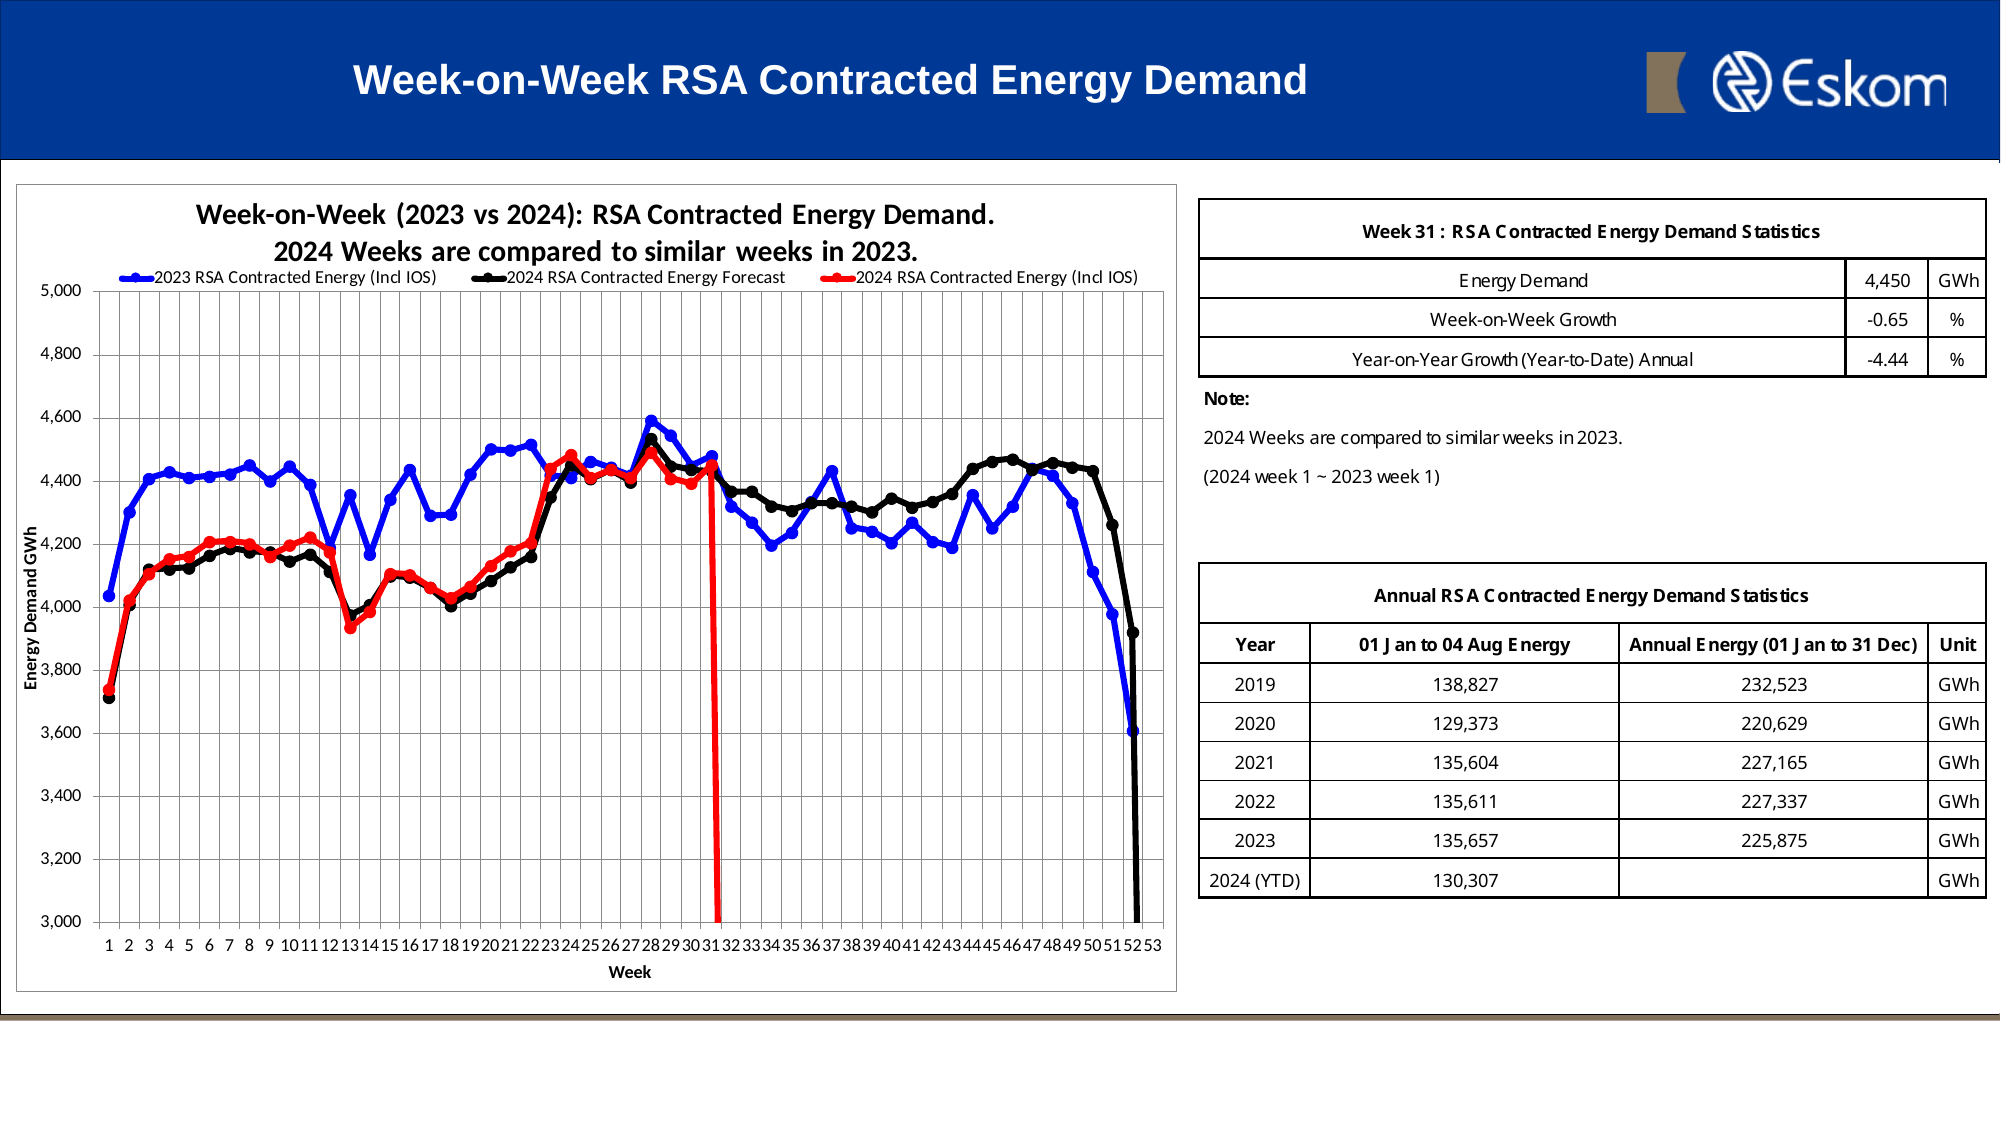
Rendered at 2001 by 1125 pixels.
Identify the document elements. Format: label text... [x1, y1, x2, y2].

text_box Week-on-Week RSA Contracted Energy Demand [338, 27, 1355, 137]
picture [0, 159, 2000, 1016]
